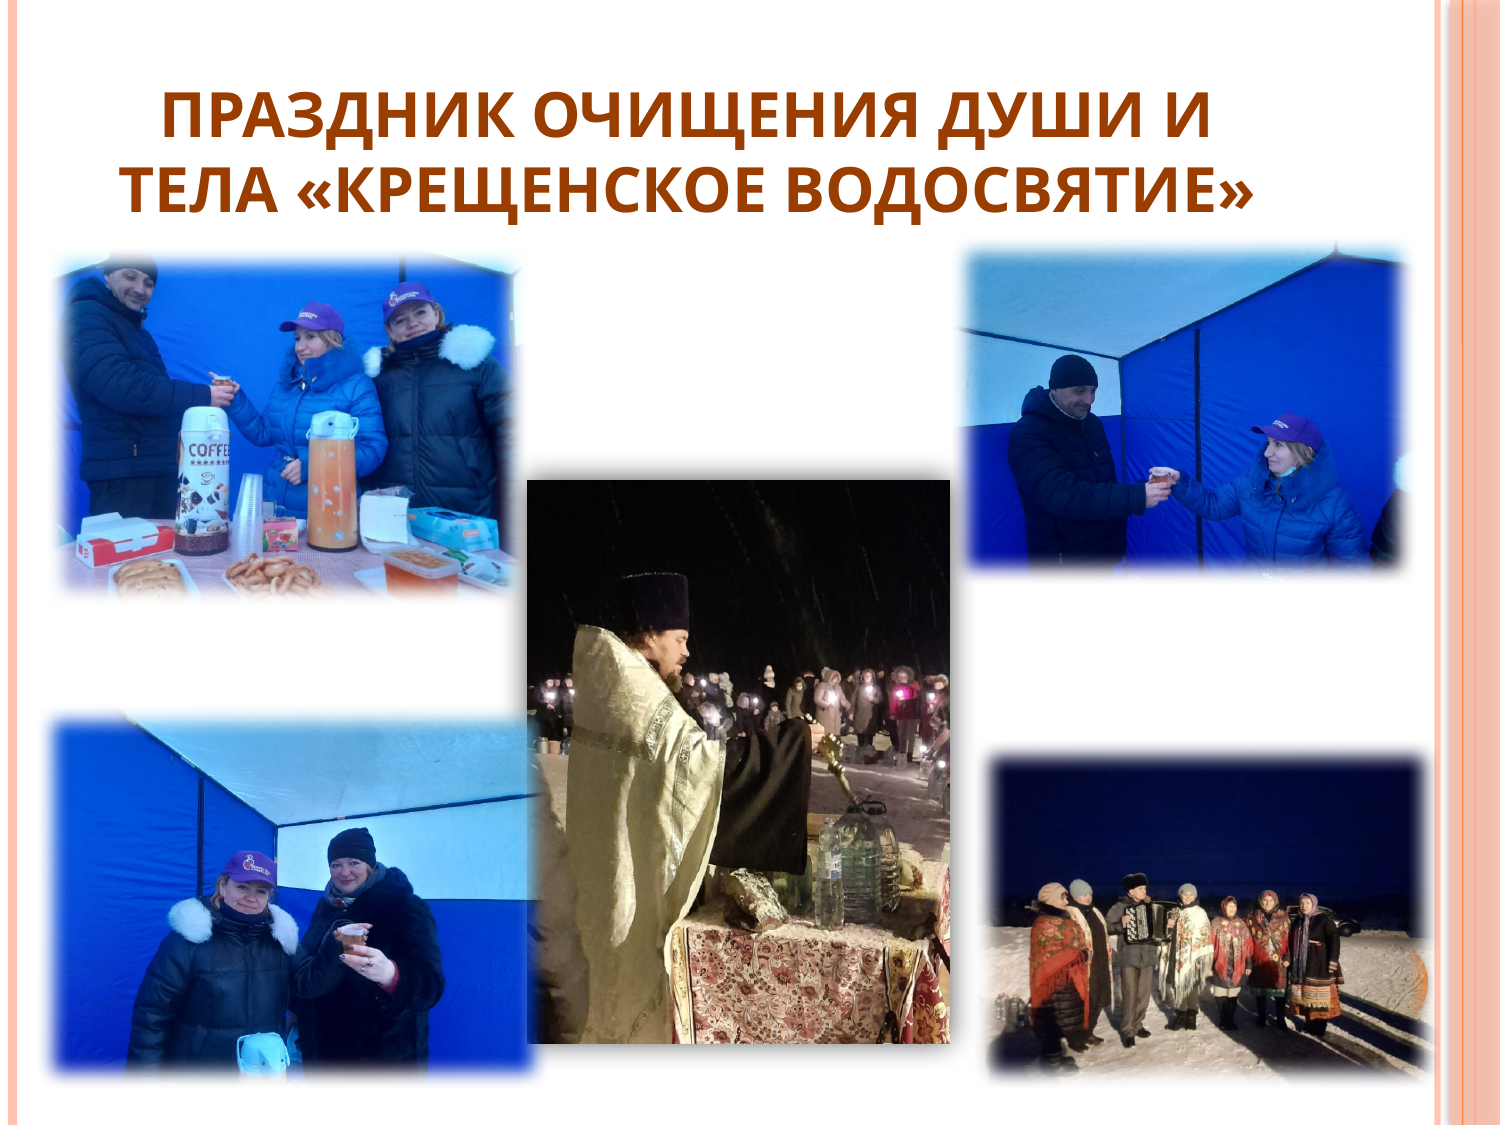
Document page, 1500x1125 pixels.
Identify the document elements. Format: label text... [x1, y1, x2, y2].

title Праздник очищения души и тела «Крещенское водосвятие» [75, 45, 1300, 233]
picture [972, 737, 1442, 1091]
picture [34, 233, 1419, 1091]
